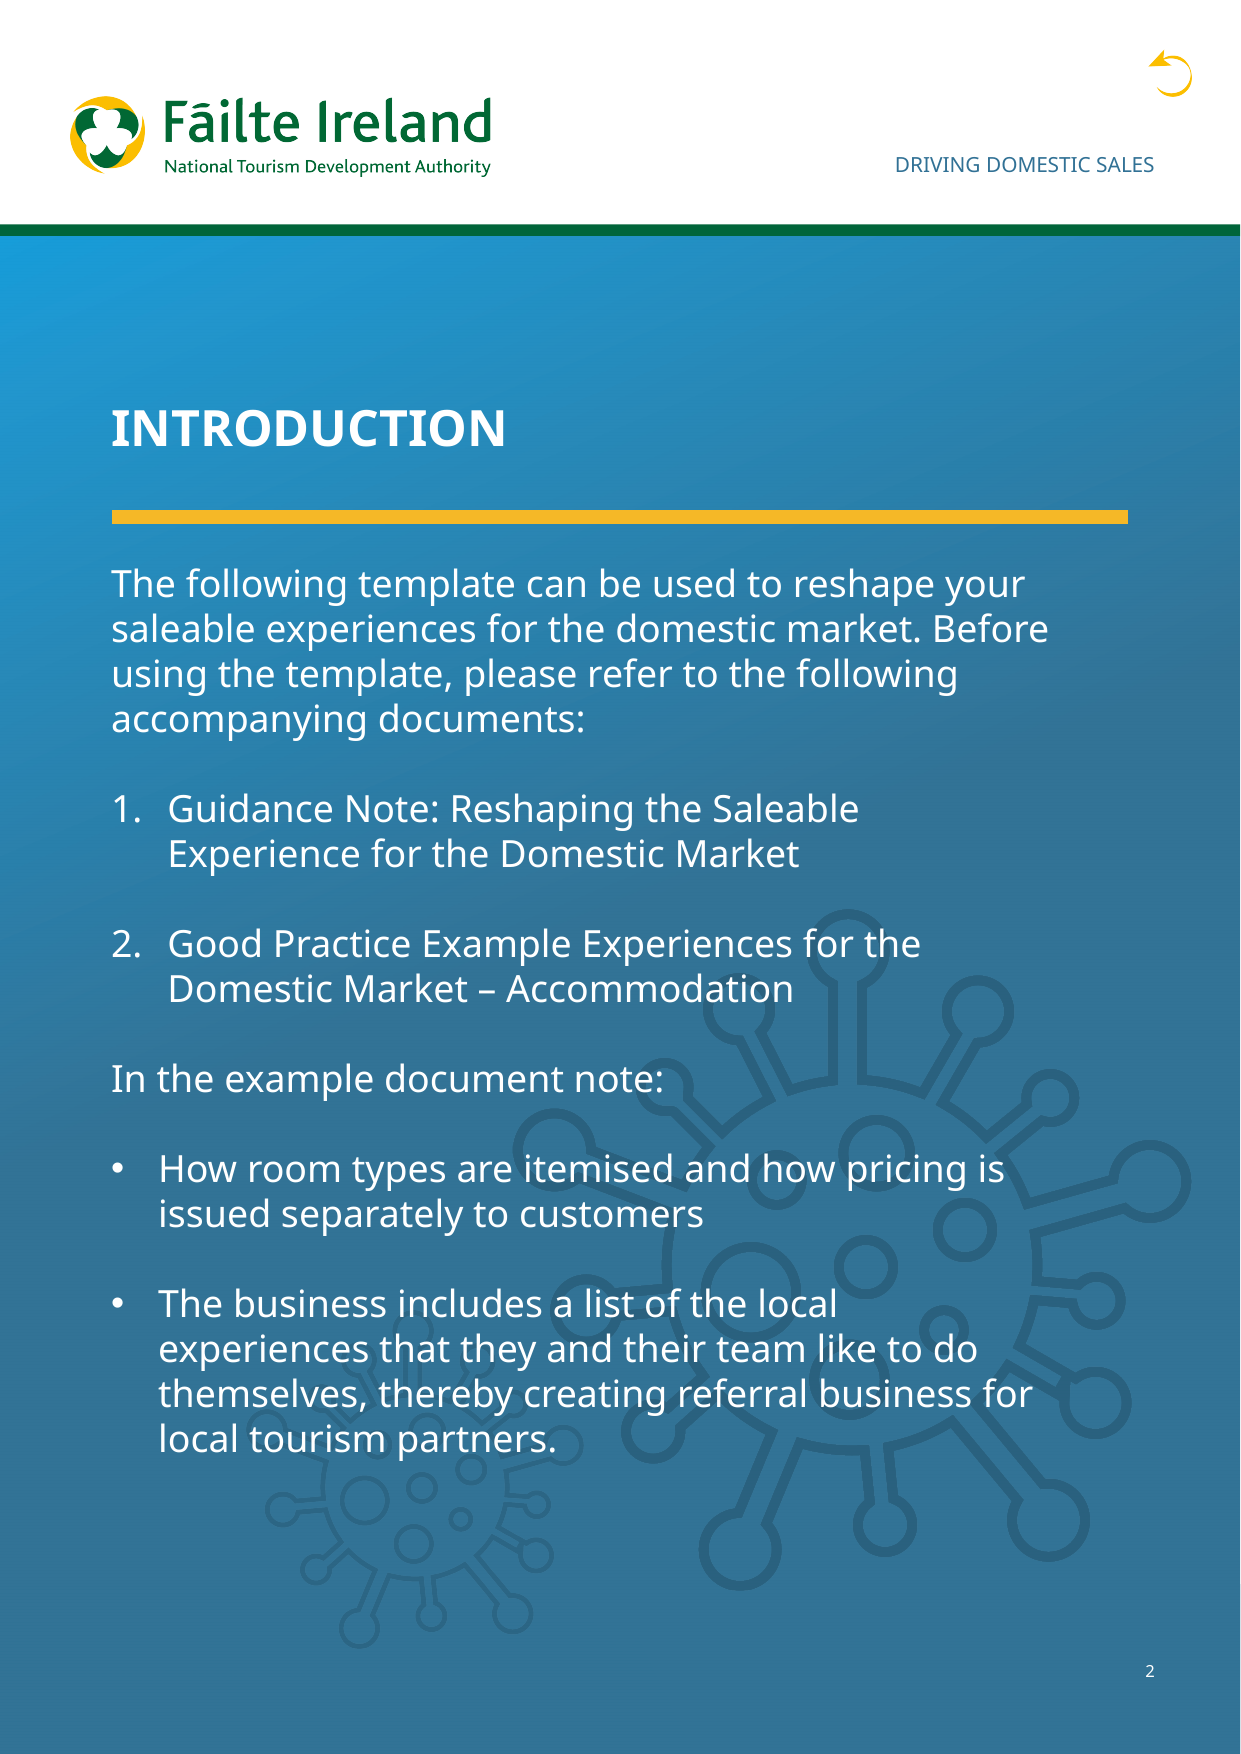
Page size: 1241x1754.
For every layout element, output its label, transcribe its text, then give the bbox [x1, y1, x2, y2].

picture [0, 236, 1241, 1754]
text_box Driving Domestic Sales [676, 93, 1155, 177]
picture [1148, 49, 1192, 97]
picture [70, 96, 491, 177]
